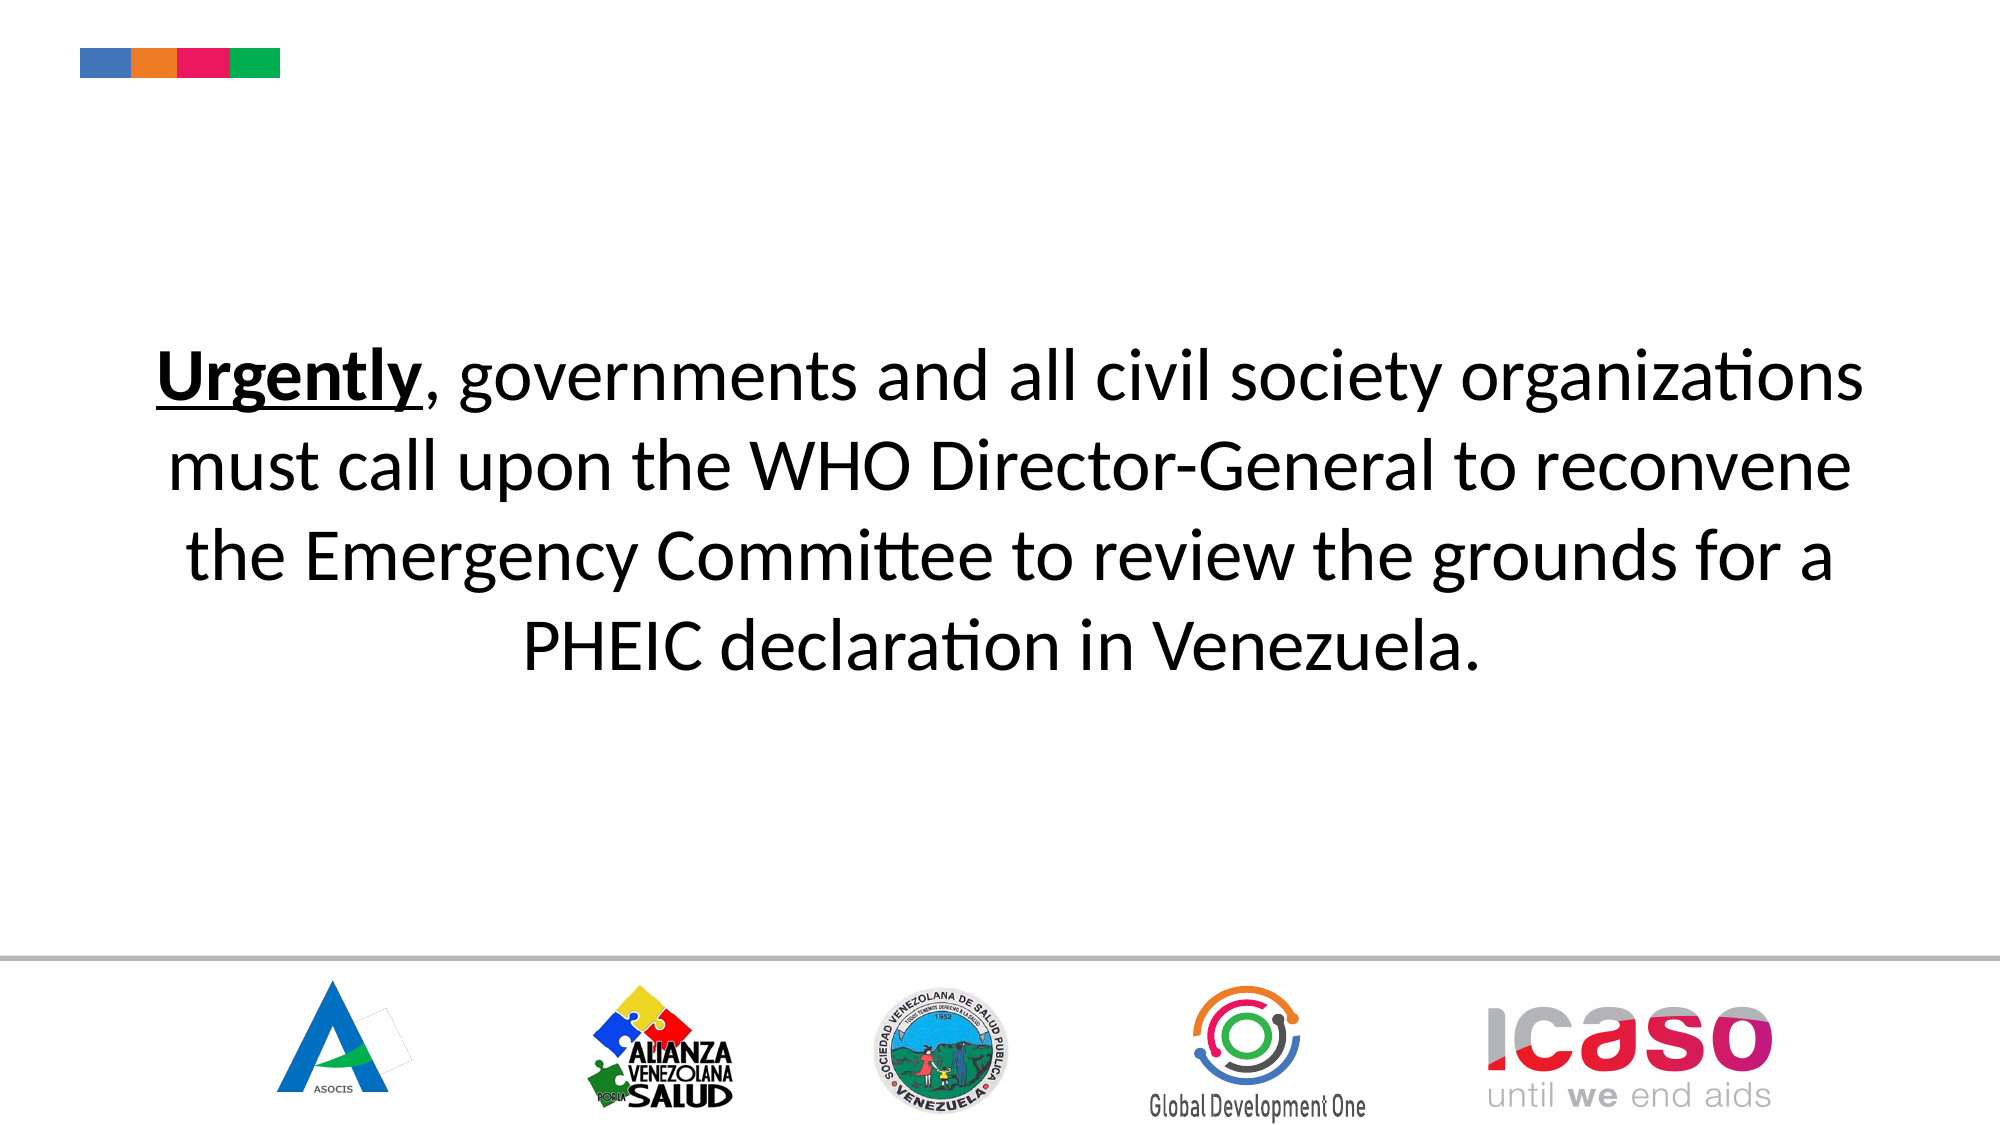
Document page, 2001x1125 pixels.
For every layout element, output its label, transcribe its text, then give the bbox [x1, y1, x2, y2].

picture [570, 980, 754, 1116]
text_box Urgently, governments and all civil society organizations must call upon the WHO Director-General to reconvene the Emergency Committee to review the grounds for a PHEIC declaration in Venezuela. [137, 318, 1886, 784]
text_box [80, 62, 280, 90]
picture [272, 980, 412, 1110]
picture [1467, 997, 1785, 1114]
picture [870, 984, 1011, 1116]
